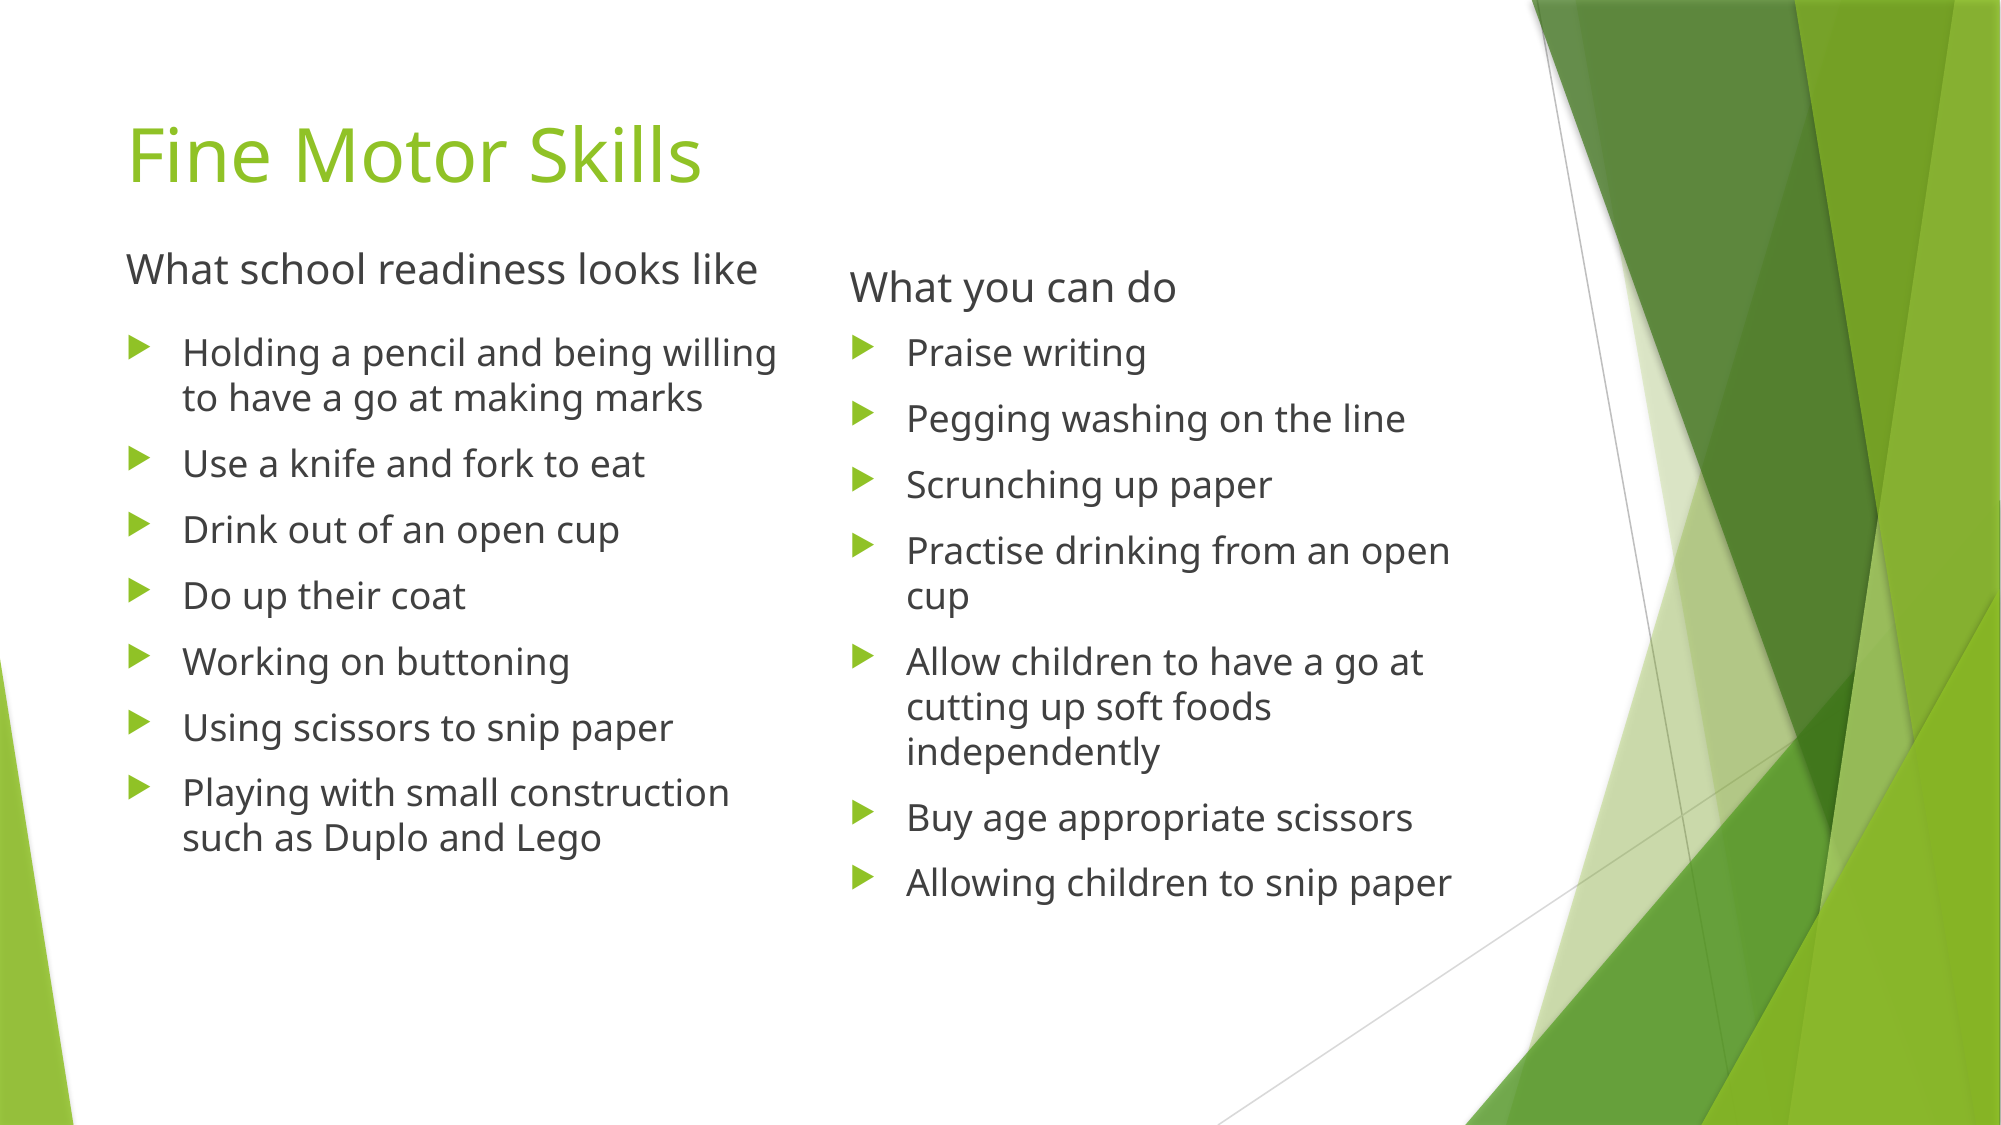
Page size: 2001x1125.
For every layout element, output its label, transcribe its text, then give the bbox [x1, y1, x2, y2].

list Praise writing Pegging washing on the line Scrunching up paper Practise drinking from an open cup Allow children to have a go at cutting up soft foods independently Buy age appropriate scissors Allowing children to snip paper [834, 321, 1522, 991]
list Holding a pencil and being willing to have a go at making marks Use a knife and fork to eat Drink out of an open cup Do up their coat Working on buttoning Using scissors to snip paper Playing with small construction such as Duplo and Lego [110, 321, 798, 991]
list What school readiness looks like [110, 205, 798, 301]
title Fine Motor Skills [111, 99, 1522, 242]
list What you can do [834, 223, 1522, 319]
